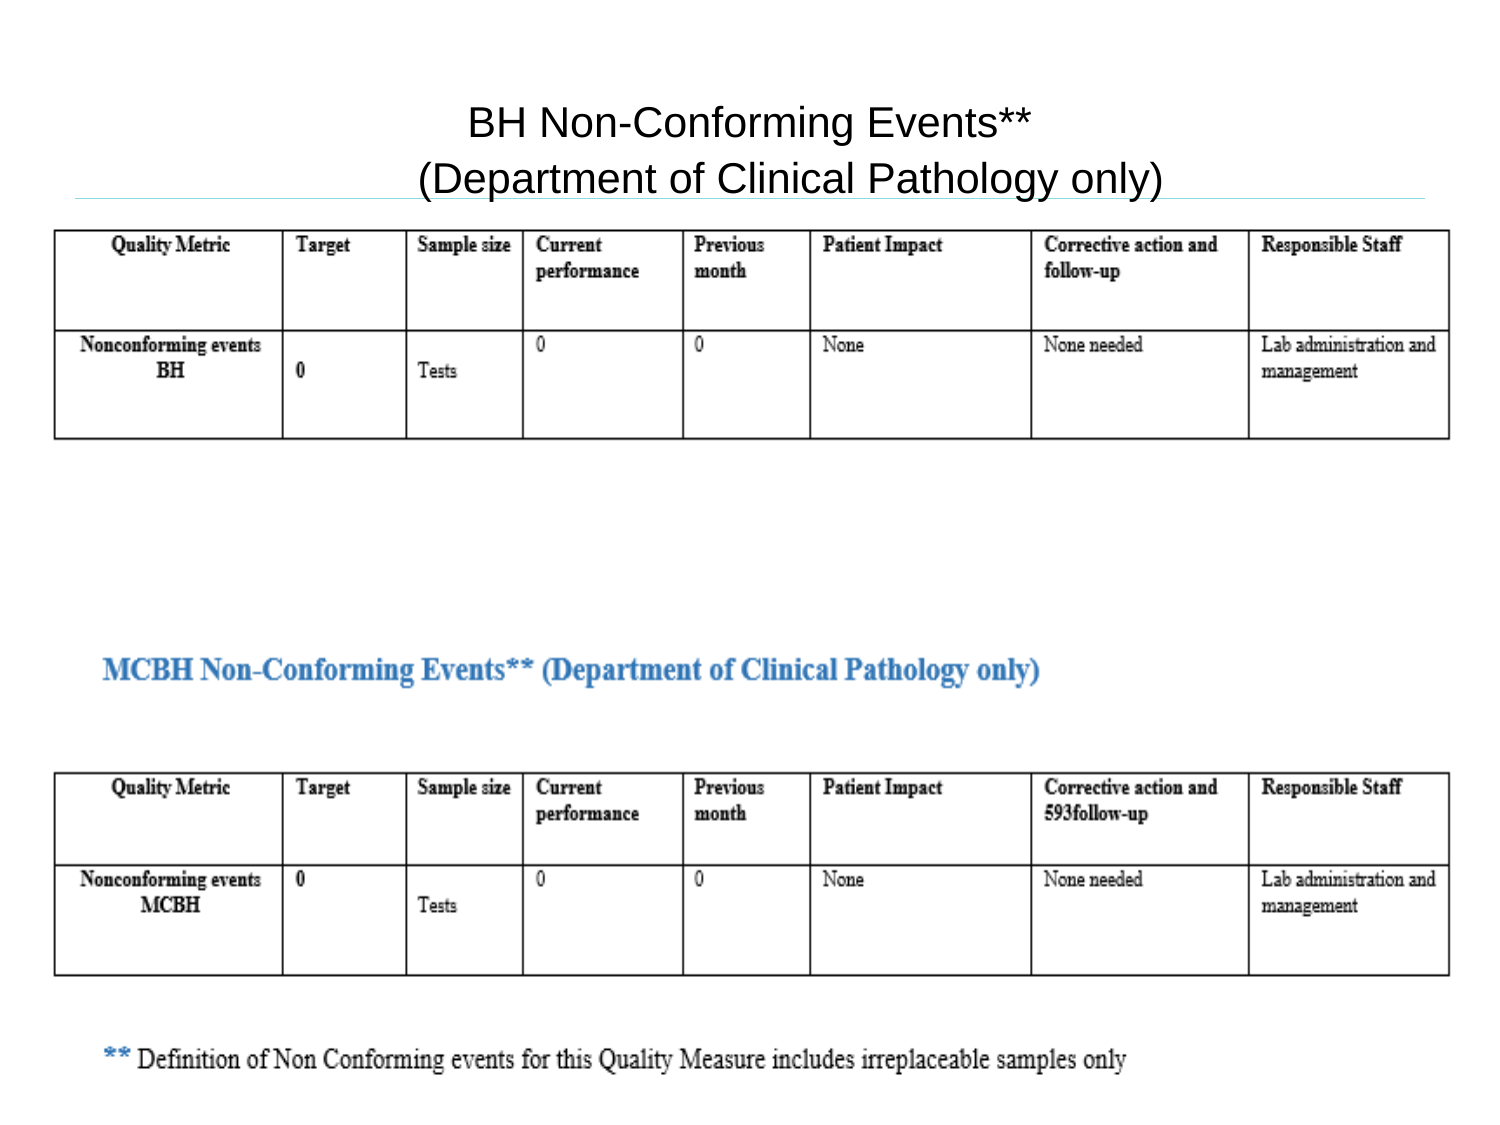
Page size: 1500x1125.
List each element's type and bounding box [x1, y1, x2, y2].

title [75, 80, 1425, 216]
picture [42, 216, 1459, 1103]
